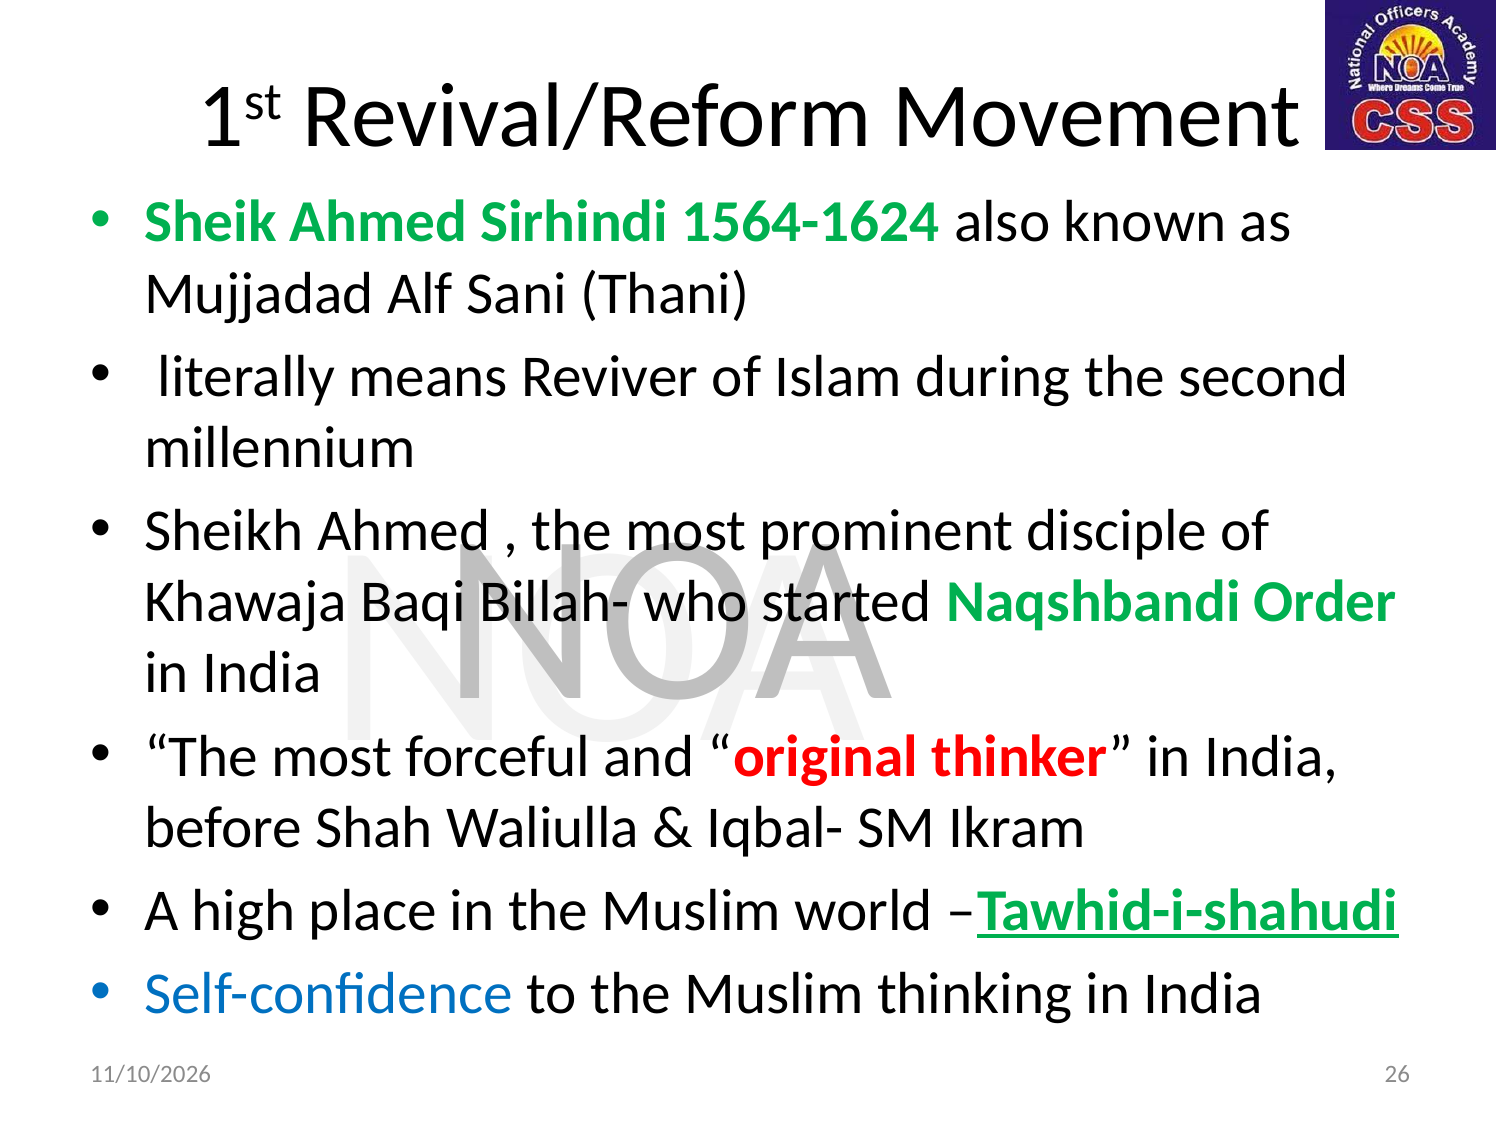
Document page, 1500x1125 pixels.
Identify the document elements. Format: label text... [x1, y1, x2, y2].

list Sheik Ahmed Sirhindi 1564-1624 also known as Mujjadad Alf Sani (Thani) literally means Reviver of Islam during the second millennium Sheikh Ahmed , the most prominent disciple of Khawaja Baqi Billah- who started Naqshbandi Order in India “The most forceful and “original thinker” in India, before Shah Waliulla & Iqbal- SM Ikram A high place in the Muslim world –Tawhid-i-shahudi Self-confidence to the Muslim thinking in India [75, 174, 1425, 1075]
title 1st Revival/Reform Movement [75, 45, 1425, 174]
slide_number 26 [1074, 1042, 1425, 1103]
picture [1325, 0, 1496, 150]
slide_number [75, 1042, 425, 1103]
